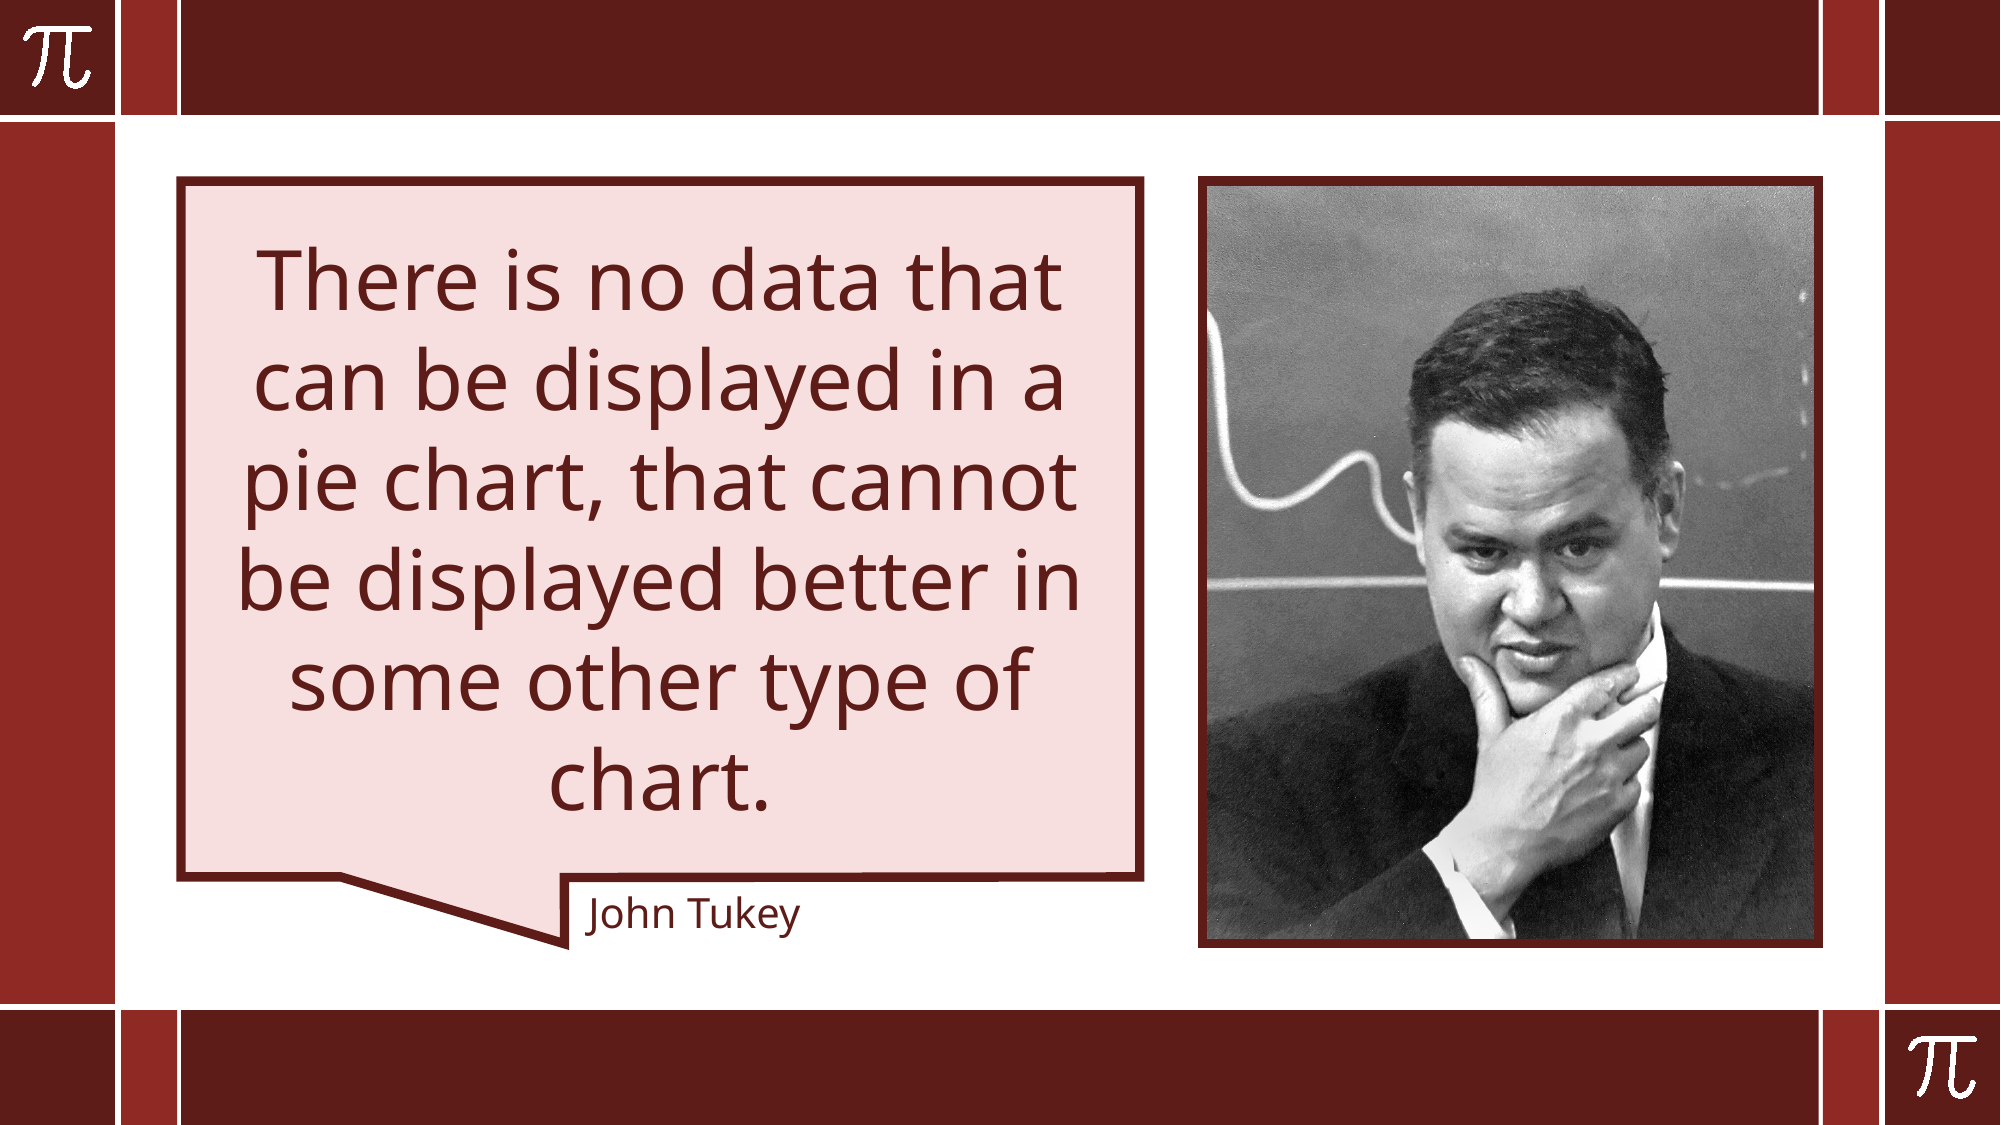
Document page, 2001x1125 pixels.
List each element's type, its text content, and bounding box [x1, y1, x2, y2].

text_box John Tukey [573, 877, 1140, 947]
picture [1202, 181, 1819, 944]
text_box [1908, 1036, 1977, 1099]
text_box [121, 0, 178, 115]
text_box [0, 121, 115, 1004]
text_box [1885, 0, 2000, 115]
text_box [121, 1010, 178, 1125]
text_box There is no data that can be displayed in a pie chart, that cannot be displayed better in some other type of chart. [180, 180, 1141, 874]
text_box [180, 1010, 1820, 1125]
text_box [0, 1010, 115, 1125]
text_box [1822, 1010, 1879, 1125]
text_box [1822, 0, 1879, 115]
text_box [179, 180, 1141, 946]
text_box [0, 0, 115, 115]
text_box [23, 26, 92, 89]
text_box [1885, 121, 2000, 1004]
text_box [1885, 1010, 2000, 1125]
text_box [180, 0, 1820, 115]
